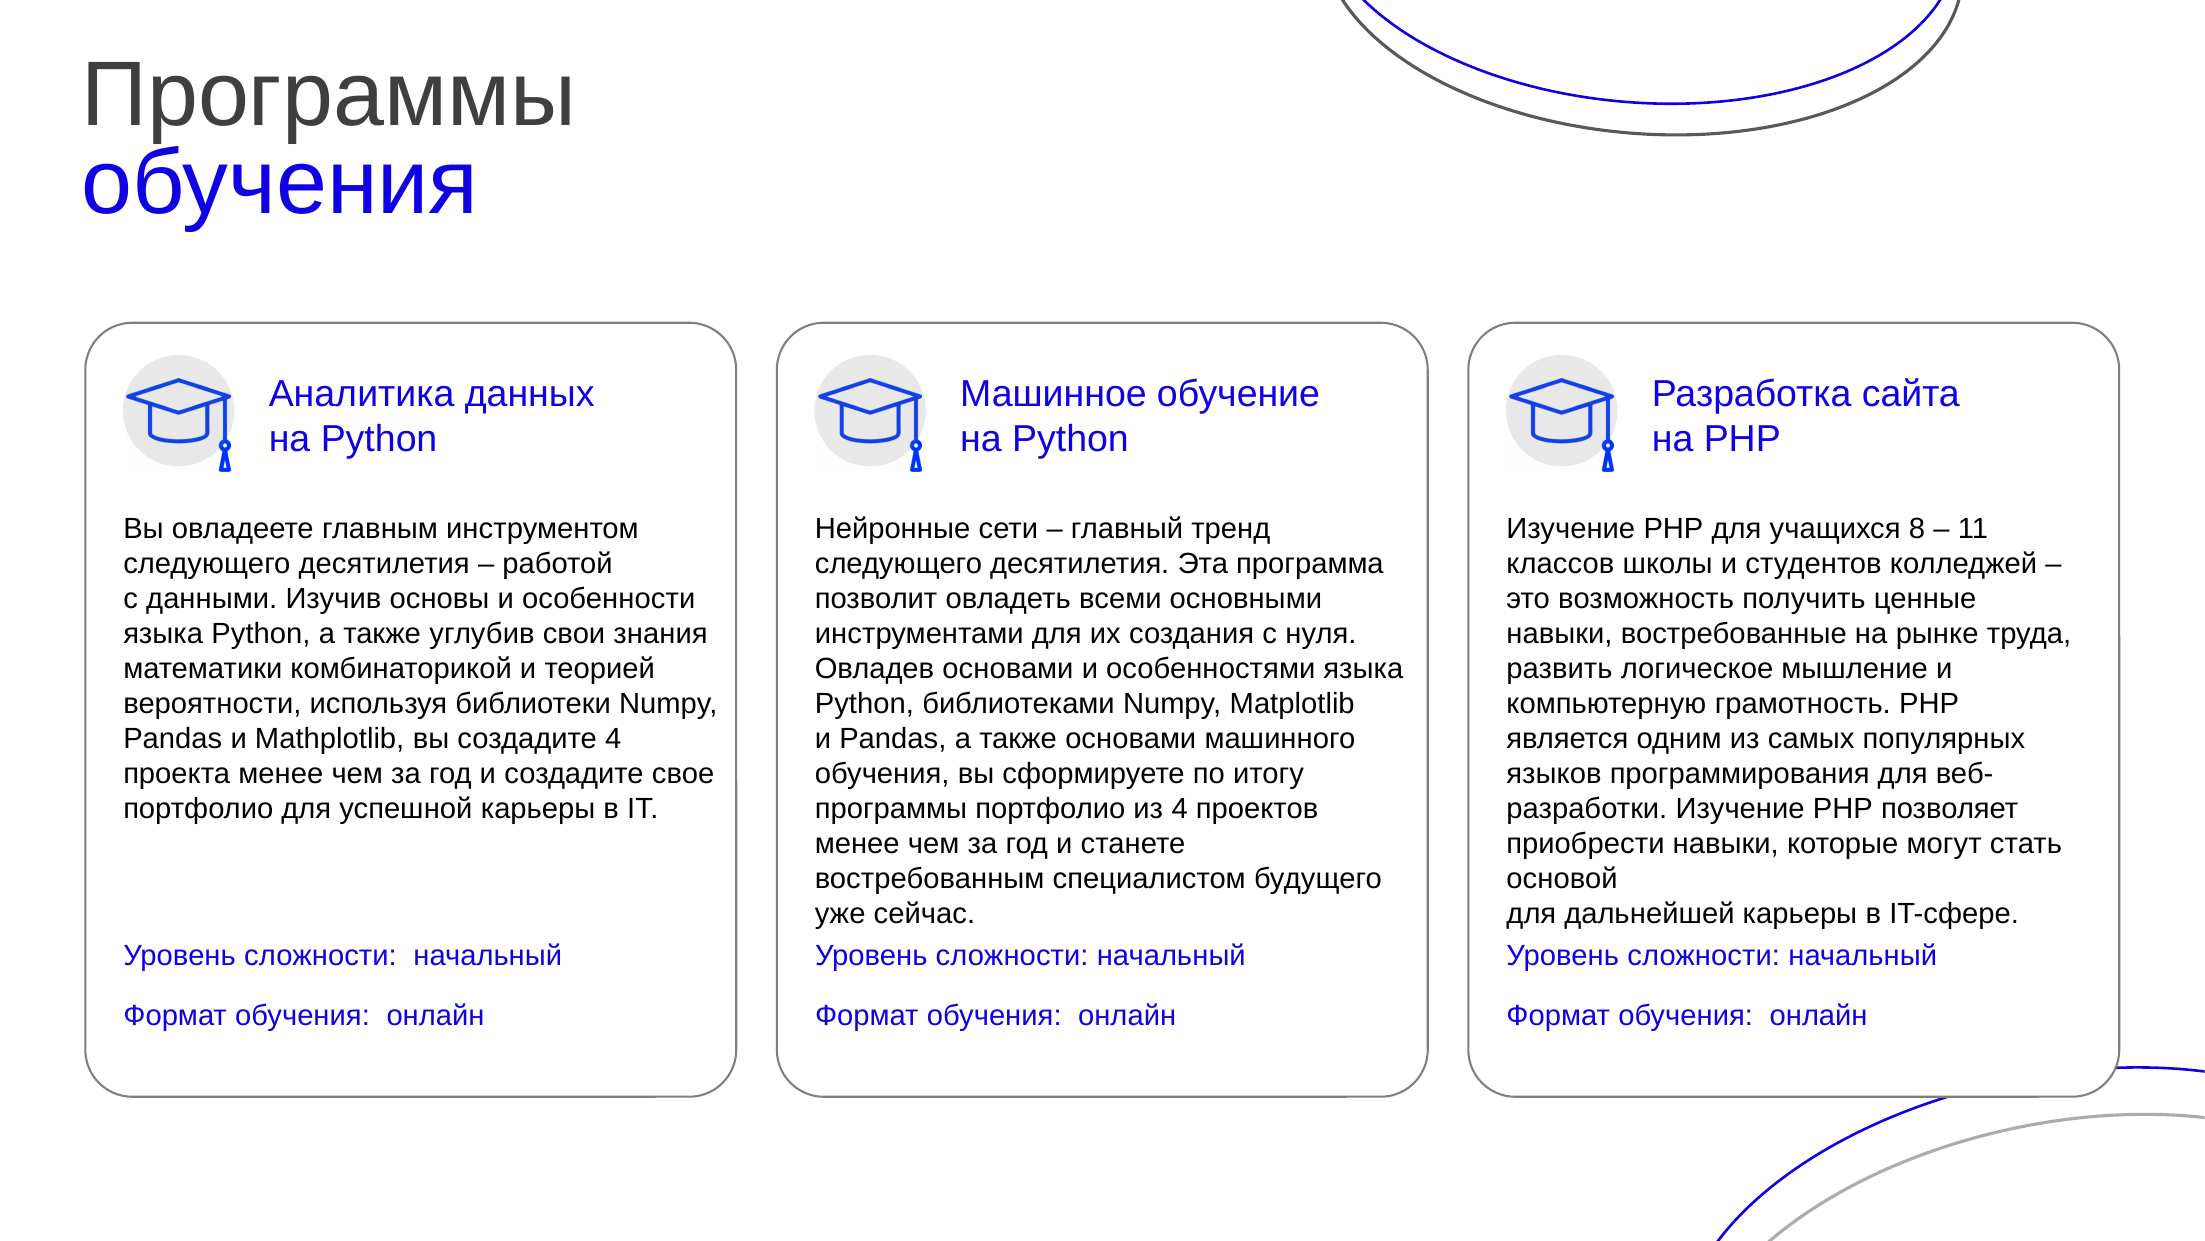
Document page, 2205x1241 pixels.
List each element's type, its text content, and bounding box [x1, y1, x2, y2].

text_box Разработка сайта на РНР [1636, 361, 2066, 467]
text_box Нейронные сети – главный тренд следующего десятилетия. Эта программа позволит овладеть всеми основными инструментами для их создания с нуля. Овладев основами и особенностями языка Python, библиотеками Numpy, Matplotlib и Pandas, а также основами машинного обучения, вы сформируете по итогу программы портфолио из 4 проектов менее чем за год и станете востребованным специалистом будущего уже сейчас. [814, 509, 1413, 918]
text_box Уровень сложности: начальный Формат обучения: онлайн [814, 936, 1395, 1048]
text_box Машинное обучение на Python [945, 361, 1374, 467]
text_box Уровень сложности: начальный Формат обучения: онлайн [1506, 936, 2087, 1048]
text_box [776, 322, 1428, 1097]
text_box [1301, 0, 1978, 161]
text_box [1717, 1067, 2205, 1241]
text_box Вы овладеете главным инструментом следующего десятилетия – работой с данными. Изучив основы и особенности языка Python, а также углубив свои знания математики комбинаторикой и теорией вероятности, используя библиотеки Numpy, Pandas и Mathplotlib, вы создадите 4 проекта менее чем за год и создадите свое портфолио для успешной карьеры в IT. [123, 509, 719, 851]
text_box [1505, 354, 1618, 473]
text_box [85, 322, 737, 1097]
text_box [122, 354, 235, 473]
text_box [1468, 322, 2120, 1097]
text_box Аналитика данных на Python [253, 361, 683, 467]
text_box Программы обучения [81, 54, 1820, 237]
text_box Уровень сложности: начальный Формат обучения: онлайн [123, 936, 703, 1075]
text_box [814, 354, 927, 473]
text_box Изучение РНР для учащихся 8 – 11 классов школы и студентов колледжей – это возможность получить ценные навыки, востребованные на рынке труда, развить логическое мышление и компьютерную грамотность. PНР является одним из самых популярных языков программирования для веб-разработки. Изучение РНР позволяет приобрести навыки, которые могут стать основой для дальнейшей карьеры в IT-сфере. [1506, 509, 2086, 890]
